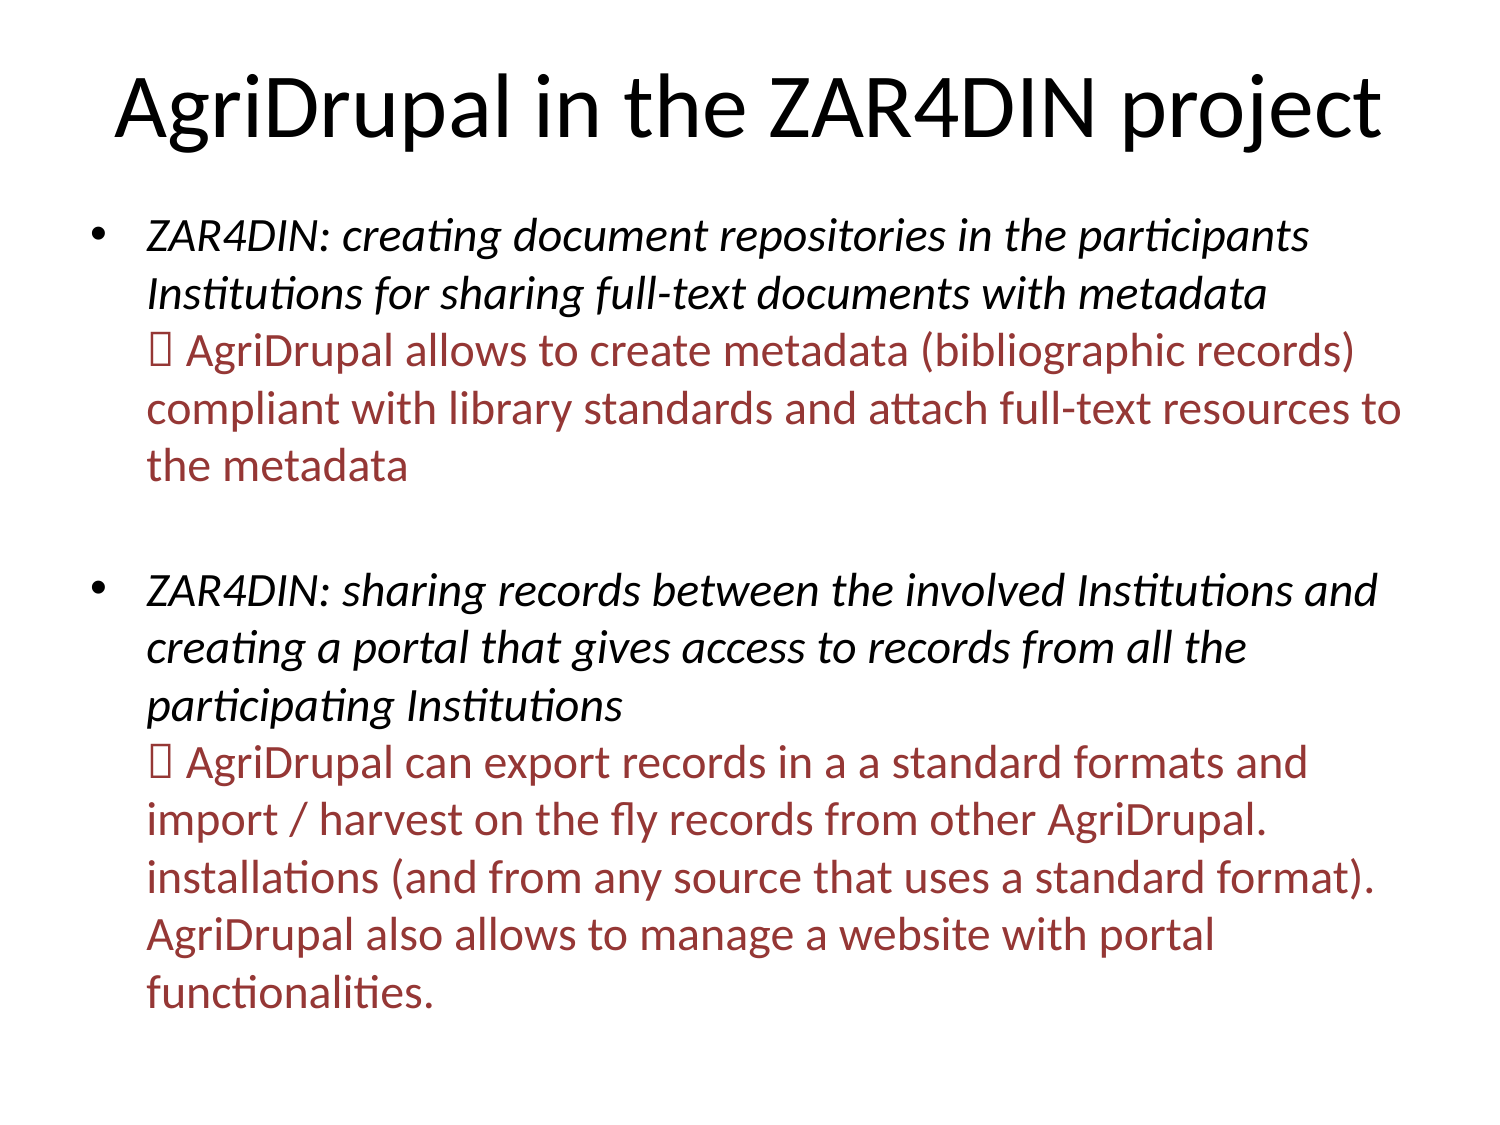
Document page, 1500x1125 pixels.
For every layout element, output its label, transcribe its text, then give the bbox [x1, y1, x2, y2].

list ZAR4DIN: creating document repositories in the participants Institutions for sharing full-text documents with metadata  AgriDrupal allows to create metadata (bibliographic records) compliant with library standards and attach full-text resources to the metadata ZAR4DIN: sharing records between the involved Institutions and creating a portal that gives access to records from all the participating Institutions  AgriDrupal can export records in a a standard formats and import / harvest on the fly records from other AgriDrupal. installations (and from any source that uses a standard format). AgriDrupal also allows to manage a website with portal functionalities. [74, 196, 1426, 1048]
title AgriDrupal in the ZAR4DIN project [74, 7, 1426, 196]
